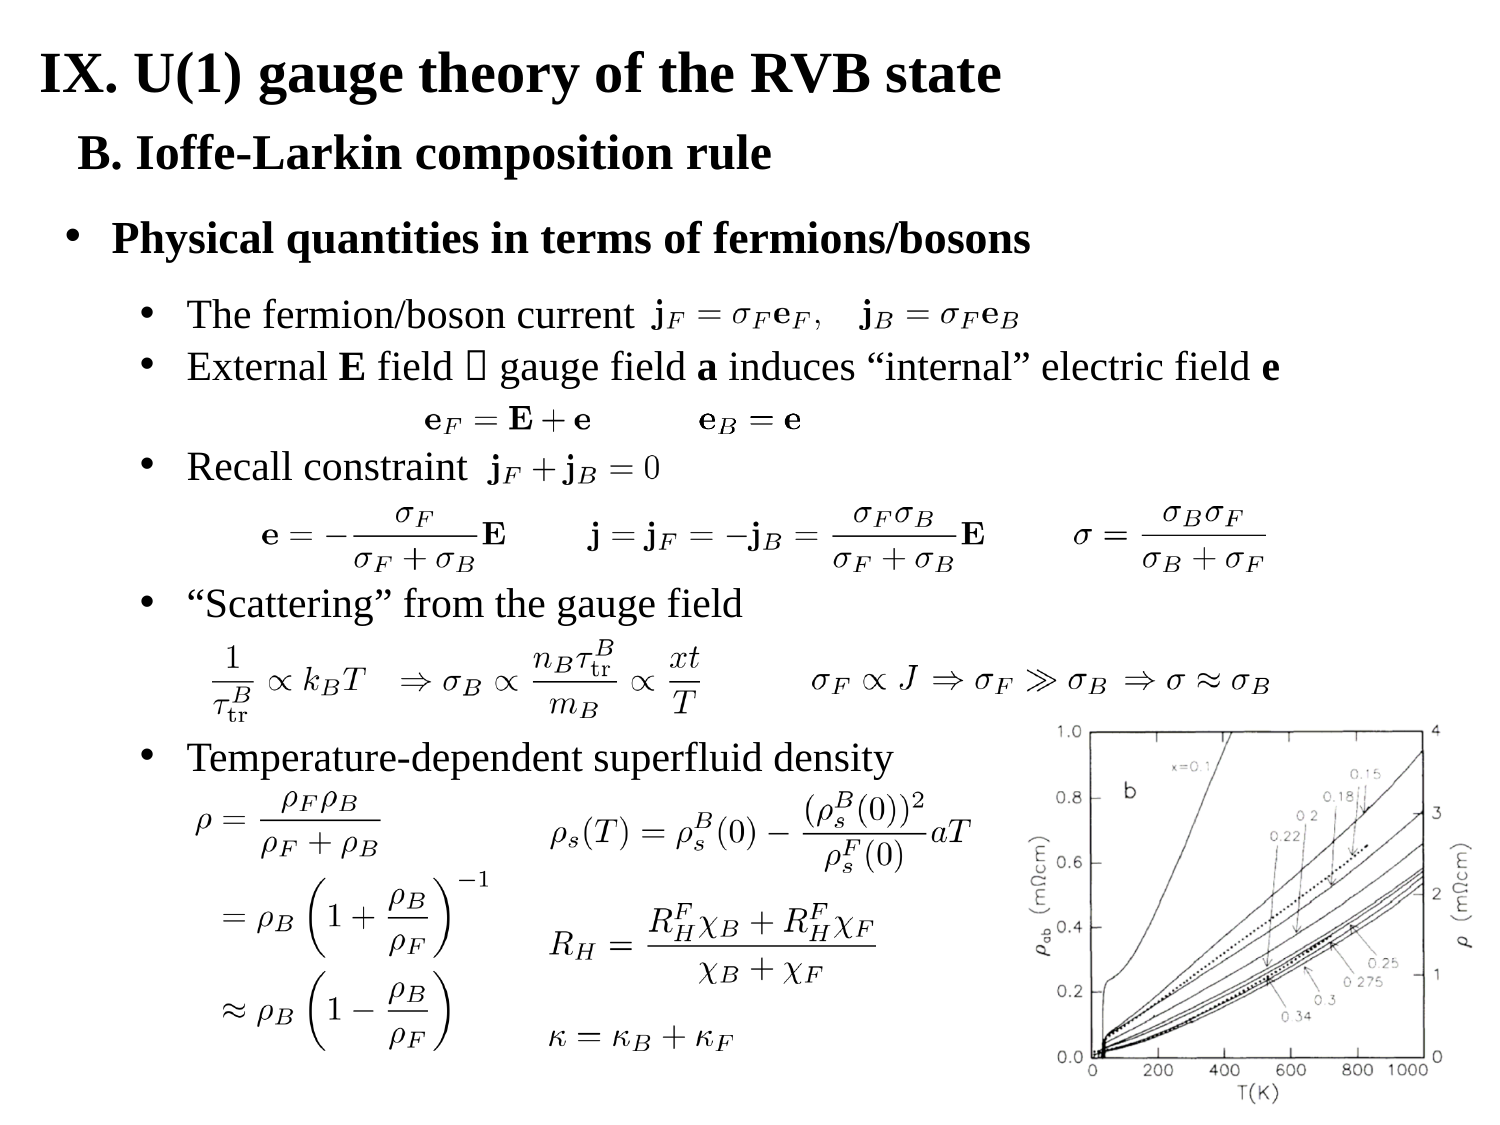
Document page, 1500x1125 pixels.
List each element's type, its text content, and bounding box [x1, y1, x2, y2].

picture [1074, 506, 1267, 572]
picture [424, 405, 591, 430]
picture [812, 665, 918, 694]
text_box “Scattering” from the gauge field [49, 568, 1113, 634]
picture [549, 903, 876, 984]
picture [550, 790, 972, 874]
picture [587, 506, 984, 572]
picture [1018, 705, 1485, 1113]
picture [1124, 670, 1269, 694]
picture [932, 669, 1106, 694]
text_box Temperature-dependent superfluid density [49, 721, 1013, 787]
text_box IX. U(1) gauge theory of the RVB state [24, 26, 1463, 112]
text_box B. Ioffe-Larkin composition rule [62, 112, 1450, 188]
picture [194, 790, 488, 1051]
text_box External E field  gauge field a induces “internal” electric field e [49, 331, 1338, 396]
picture [262, 506, 505, 572]
picture [401, 639, 701, 718]
picture [549, 1025, 733, 1051]
picture [699, 413, 801, 434]
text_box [49, 430, 659, 498]
picture [651, 299, 1018, 330]
text_box Physical quantities in terms of fermions/bosons The fermion/boson current [50, 199, 1450, 345]
picture [212, 644, 366, 723]
